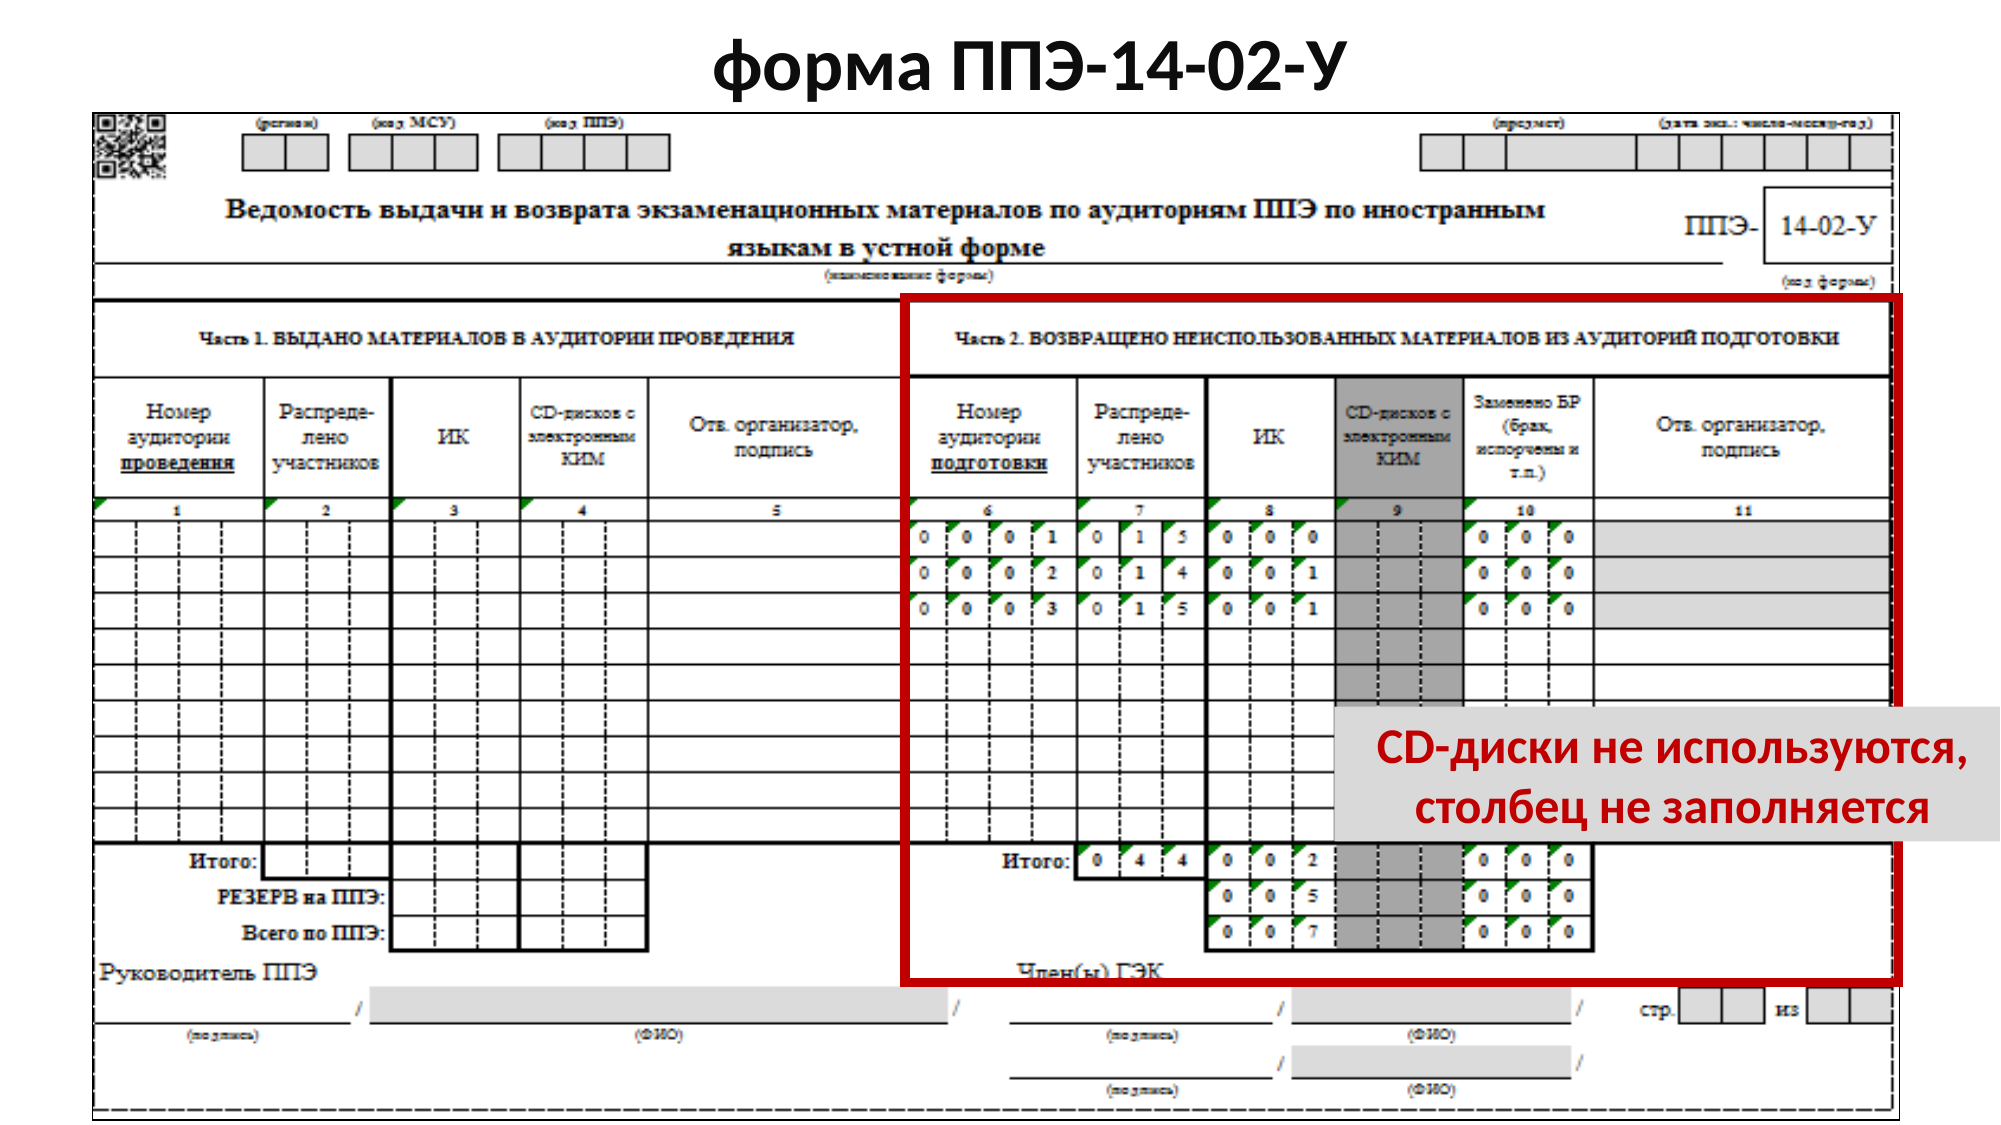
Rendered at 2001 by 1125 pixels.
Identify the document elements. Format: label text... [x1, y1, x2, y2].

picture [93, 113, 1899, 1120]
text_box форма ППЭ-14-02-У [605, 7, 1472, 112]
text_box CD-диски не используются, столбец не заполняется [1899, 706, 2000, 842]
